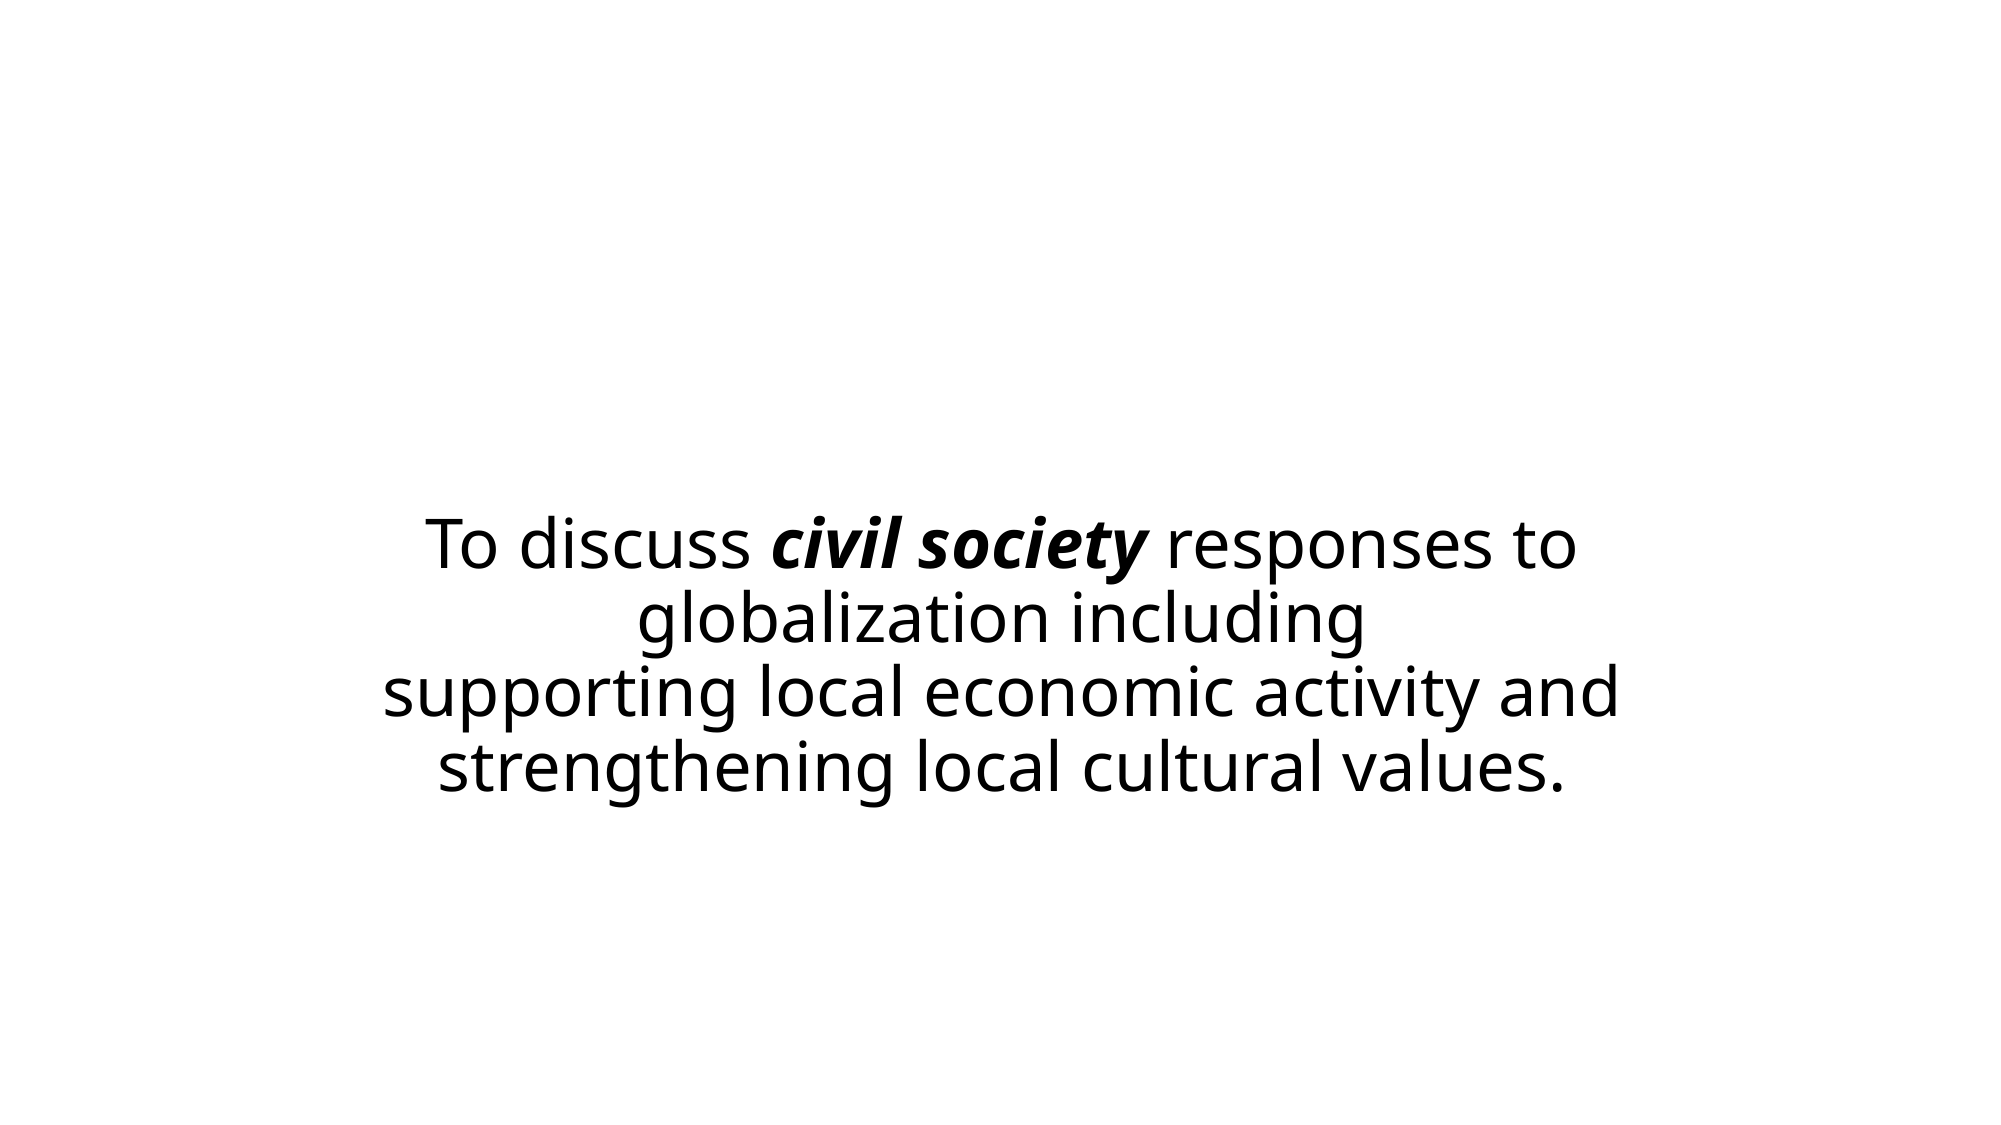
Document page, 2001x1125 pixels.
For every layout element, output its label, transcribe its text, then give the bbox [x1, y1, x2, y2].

title To discuss civil society responses to globalization including supporting local economic activity and strengthening local cultural values. [252, 421, 1753, 814]
